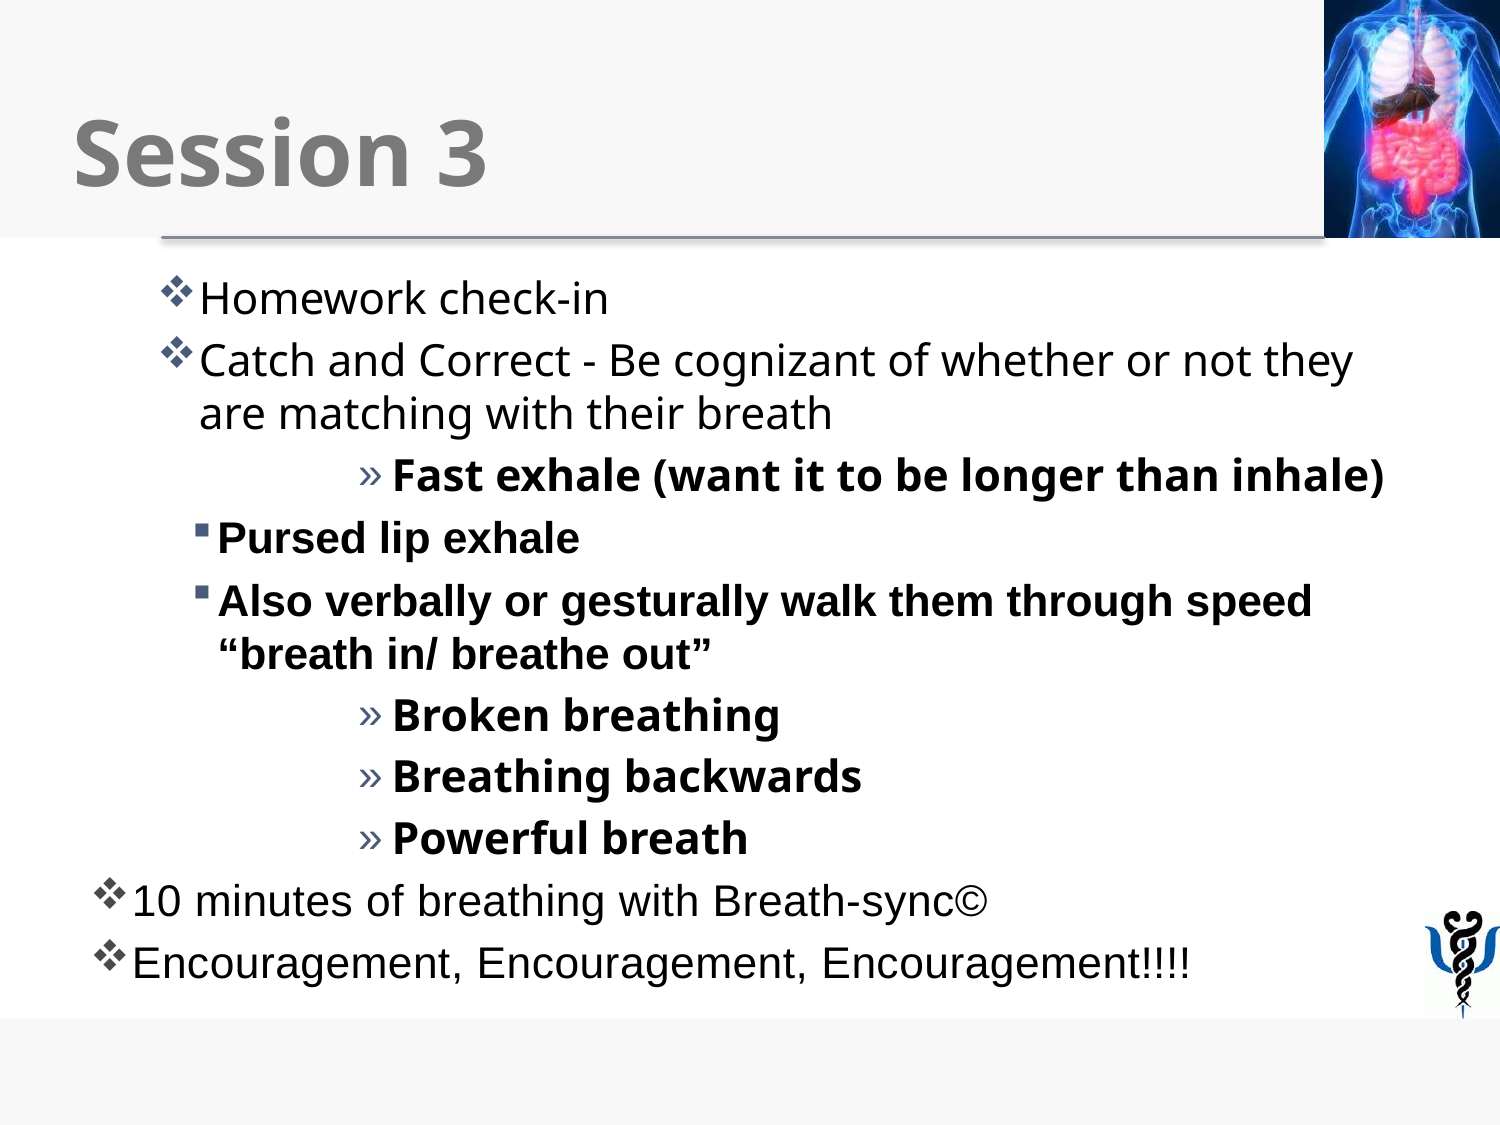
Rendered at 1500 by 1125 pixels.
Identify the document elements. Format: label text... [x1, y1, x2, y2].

list Homework check-in Catch and Correct - Be cognizant of whether or not they are matching with their breath Fast exhale (want it to be longer than inhale) Pursed lip exhale Also verbally or gesturally walk them through speed “breath in/ breathe out” Broken breathing Breathing backwards Powerful breath 10 minutes of breathing with Breath-sync© Encouragement, Encouragement, Encouragement!!!! [75, 262, 1425, 1005]
picture [1425, 911, 1500, 1019]
title Session 3 [57, 37, 1425, 213]
picture [1324, 0, 1500, 238]
